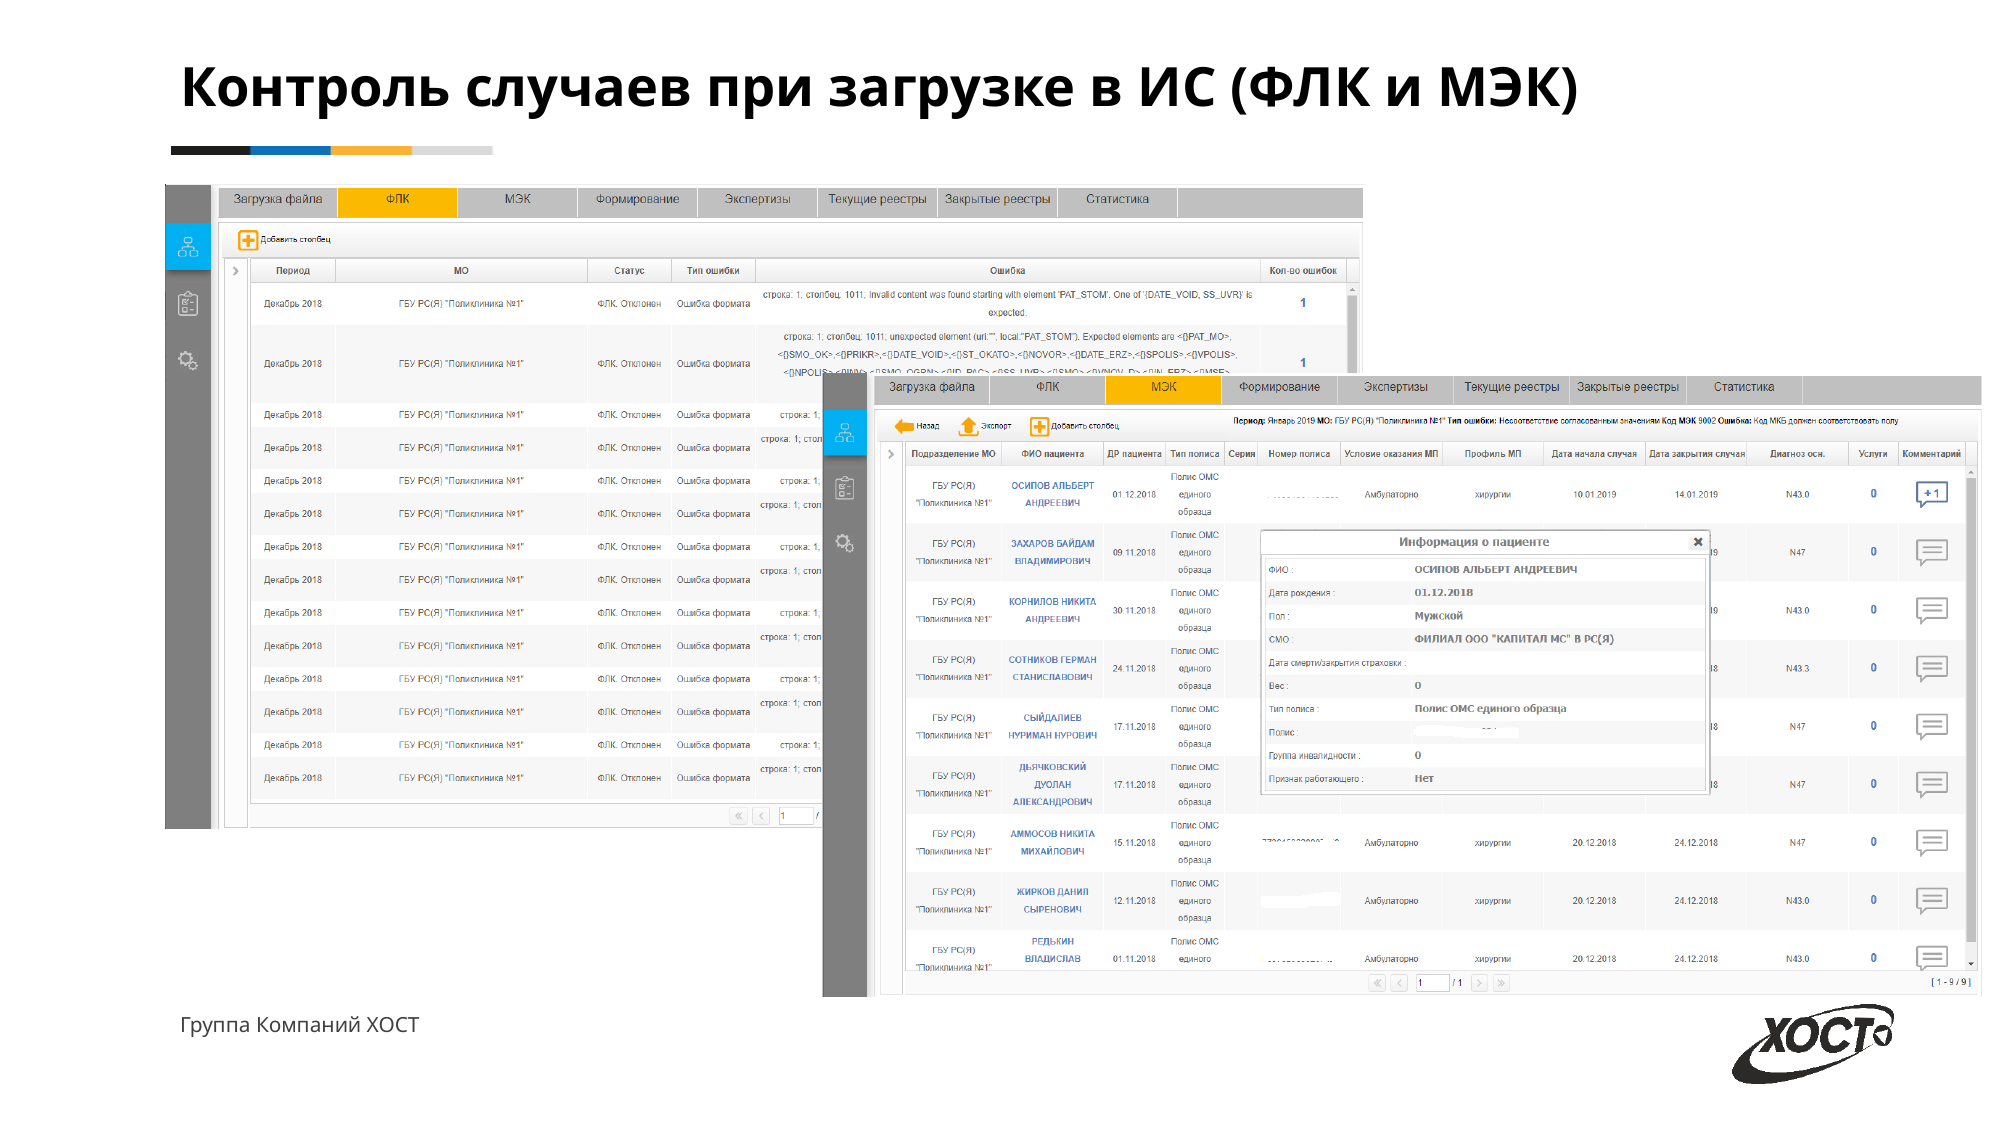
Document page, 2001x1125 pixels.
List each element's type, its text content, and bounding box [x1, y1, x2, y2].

title Контроль случаев при загрузке в ИС (ФЛК и МЭК) [165, 45, 1890, 126]
picture [171, 146, 494, 155]
picture [164, 184, 1982, 1000]
picture [1732, 1004, 1894, 1084]
